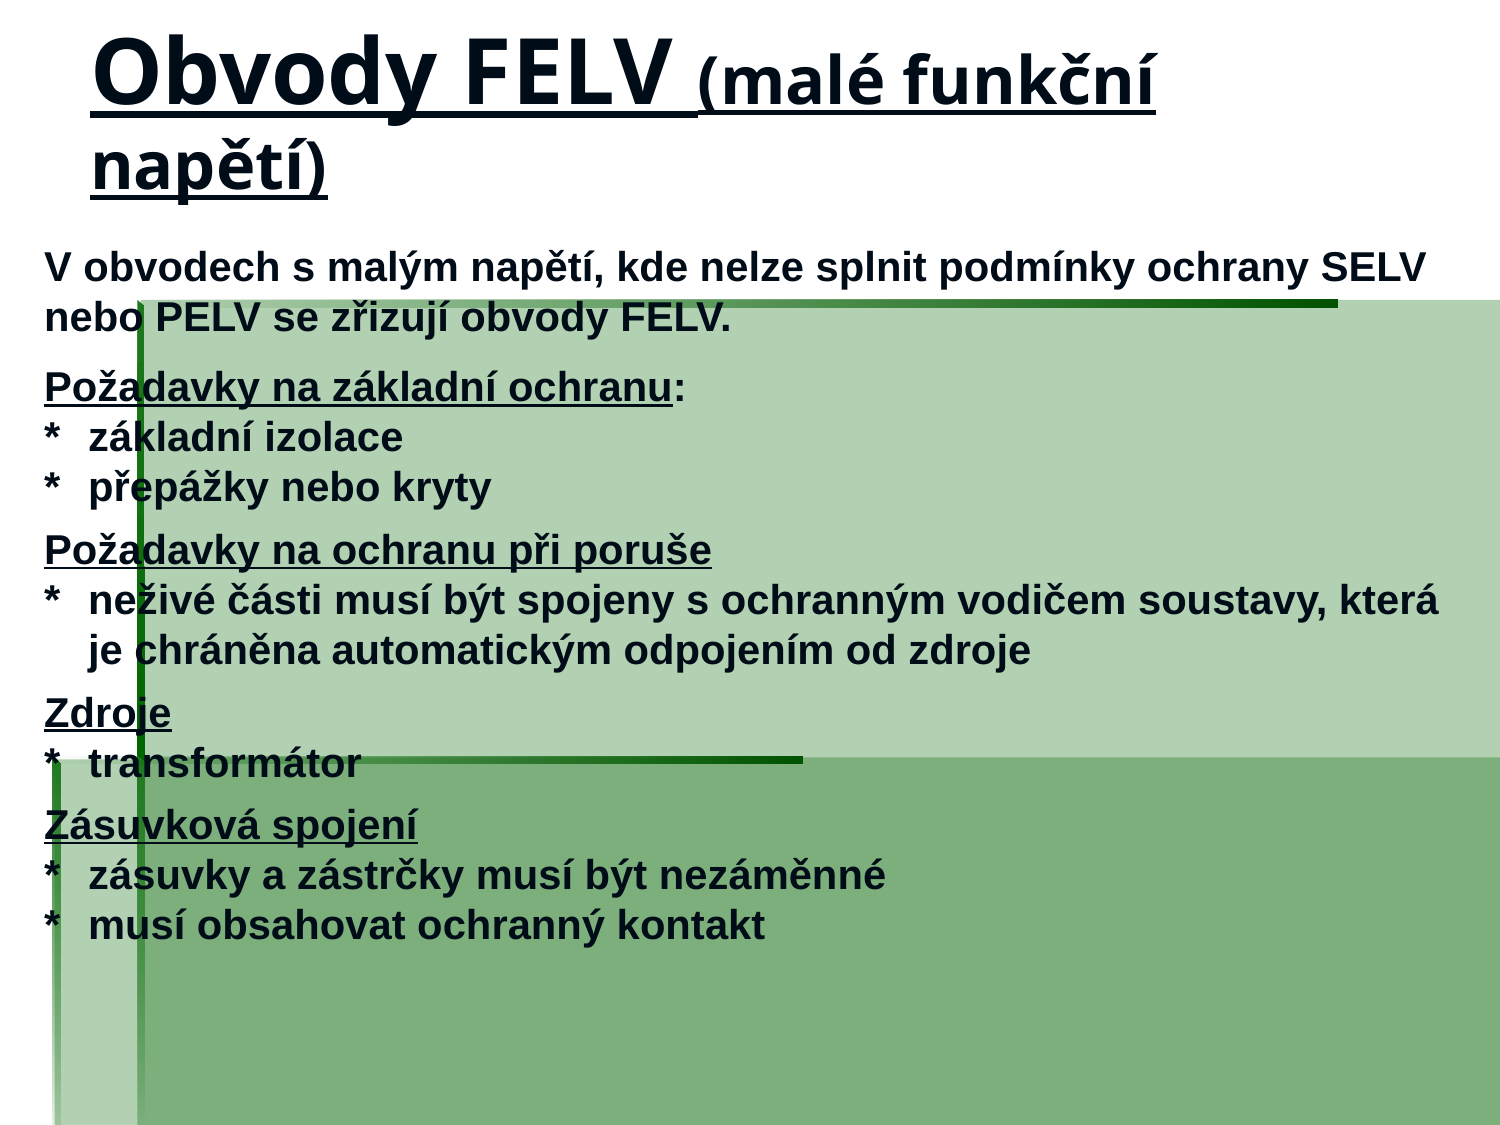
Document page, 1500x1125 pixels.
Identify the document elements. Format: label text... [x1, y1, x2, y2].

title Obvody FELV (malé funkční napětí) [75, 45, 1425, 171]
text_box V obvodech s malým napětí, kde nelze splnit podmínky ochrany SELV nebo PELV se zřizují obvody FELV. Požadavky na základní ochranu: * základní izolace * přepážky nebo kryty Požadavky na ochranu při poruše * neživé části musí být spojeny s ochranným vodičem soustavy, která je chráněna automatickým odpojením od zdroje Zdroje * transformátor Zásuvková spojení * zásuvky a zástrčky musí být nezáměnné * musí obsahovat ochranný kontakt [29, 231, 1471, 956]
